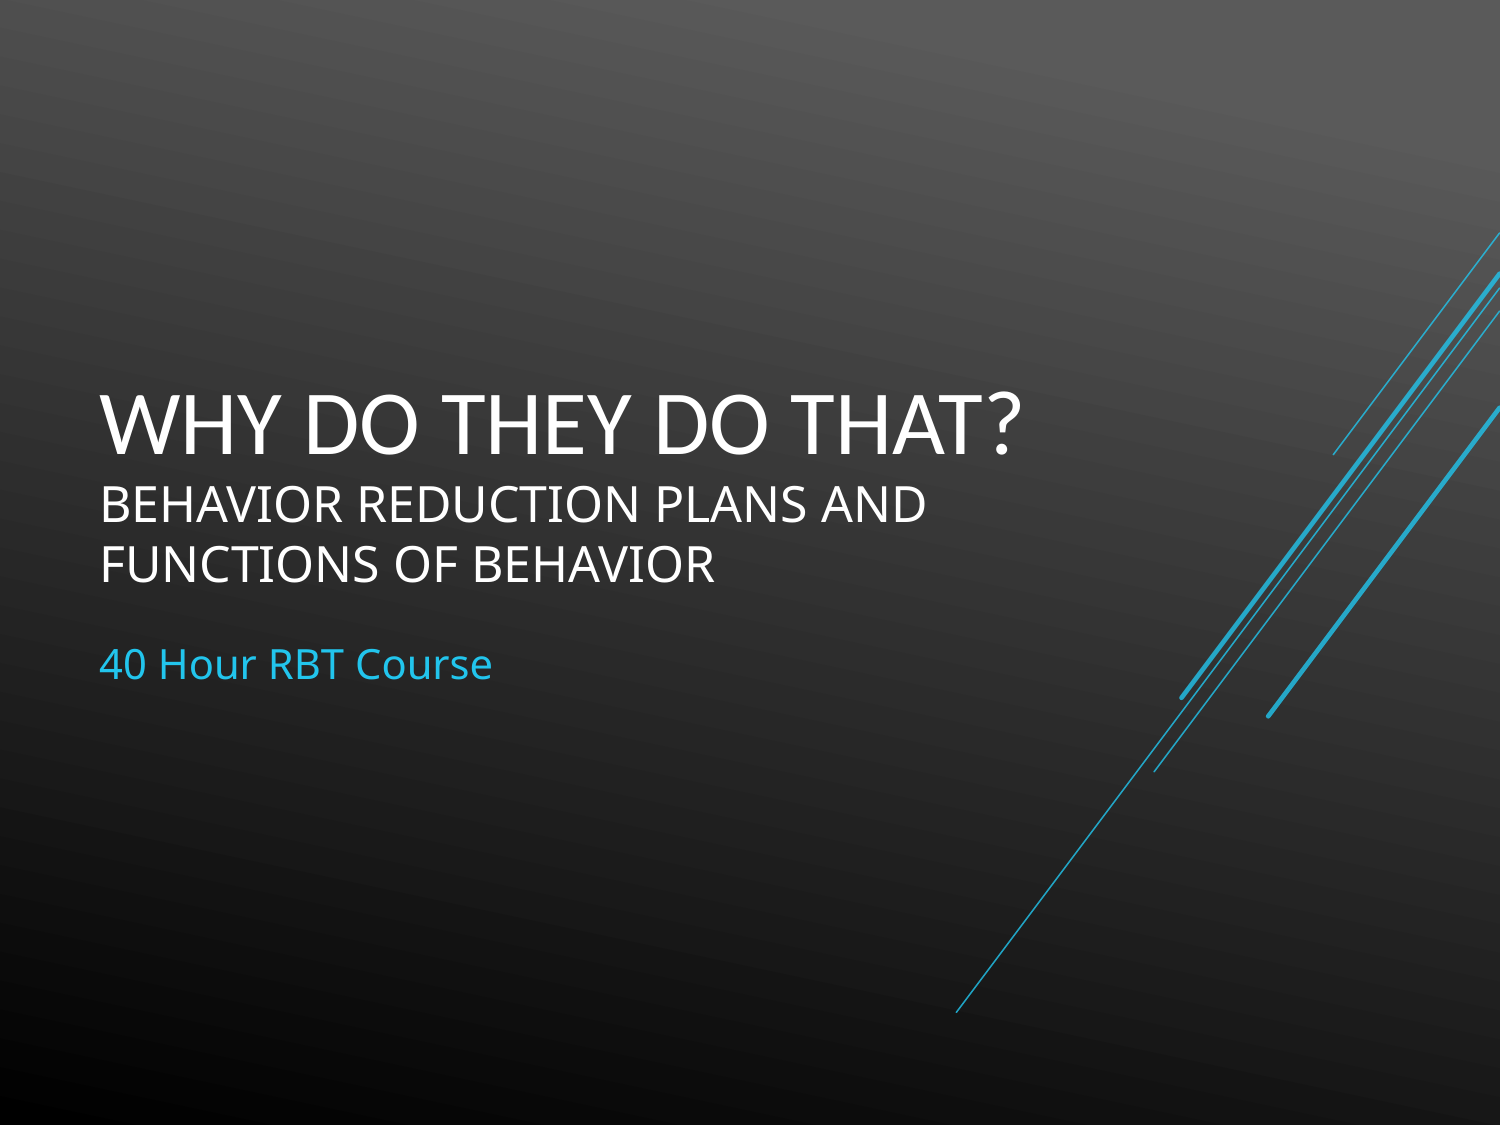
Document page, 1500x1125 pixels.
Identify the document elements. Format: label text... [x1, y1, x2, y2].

subtitle 40 Hour RBT Course [84, 630, 872, 950]
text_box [956, 232, 1500, 1013]
title Why do they do that? Behavior Reduction plans and Functions of Behavior [84, 112, 1121, 600]
text_box [0, 0, 1500, 1125]
